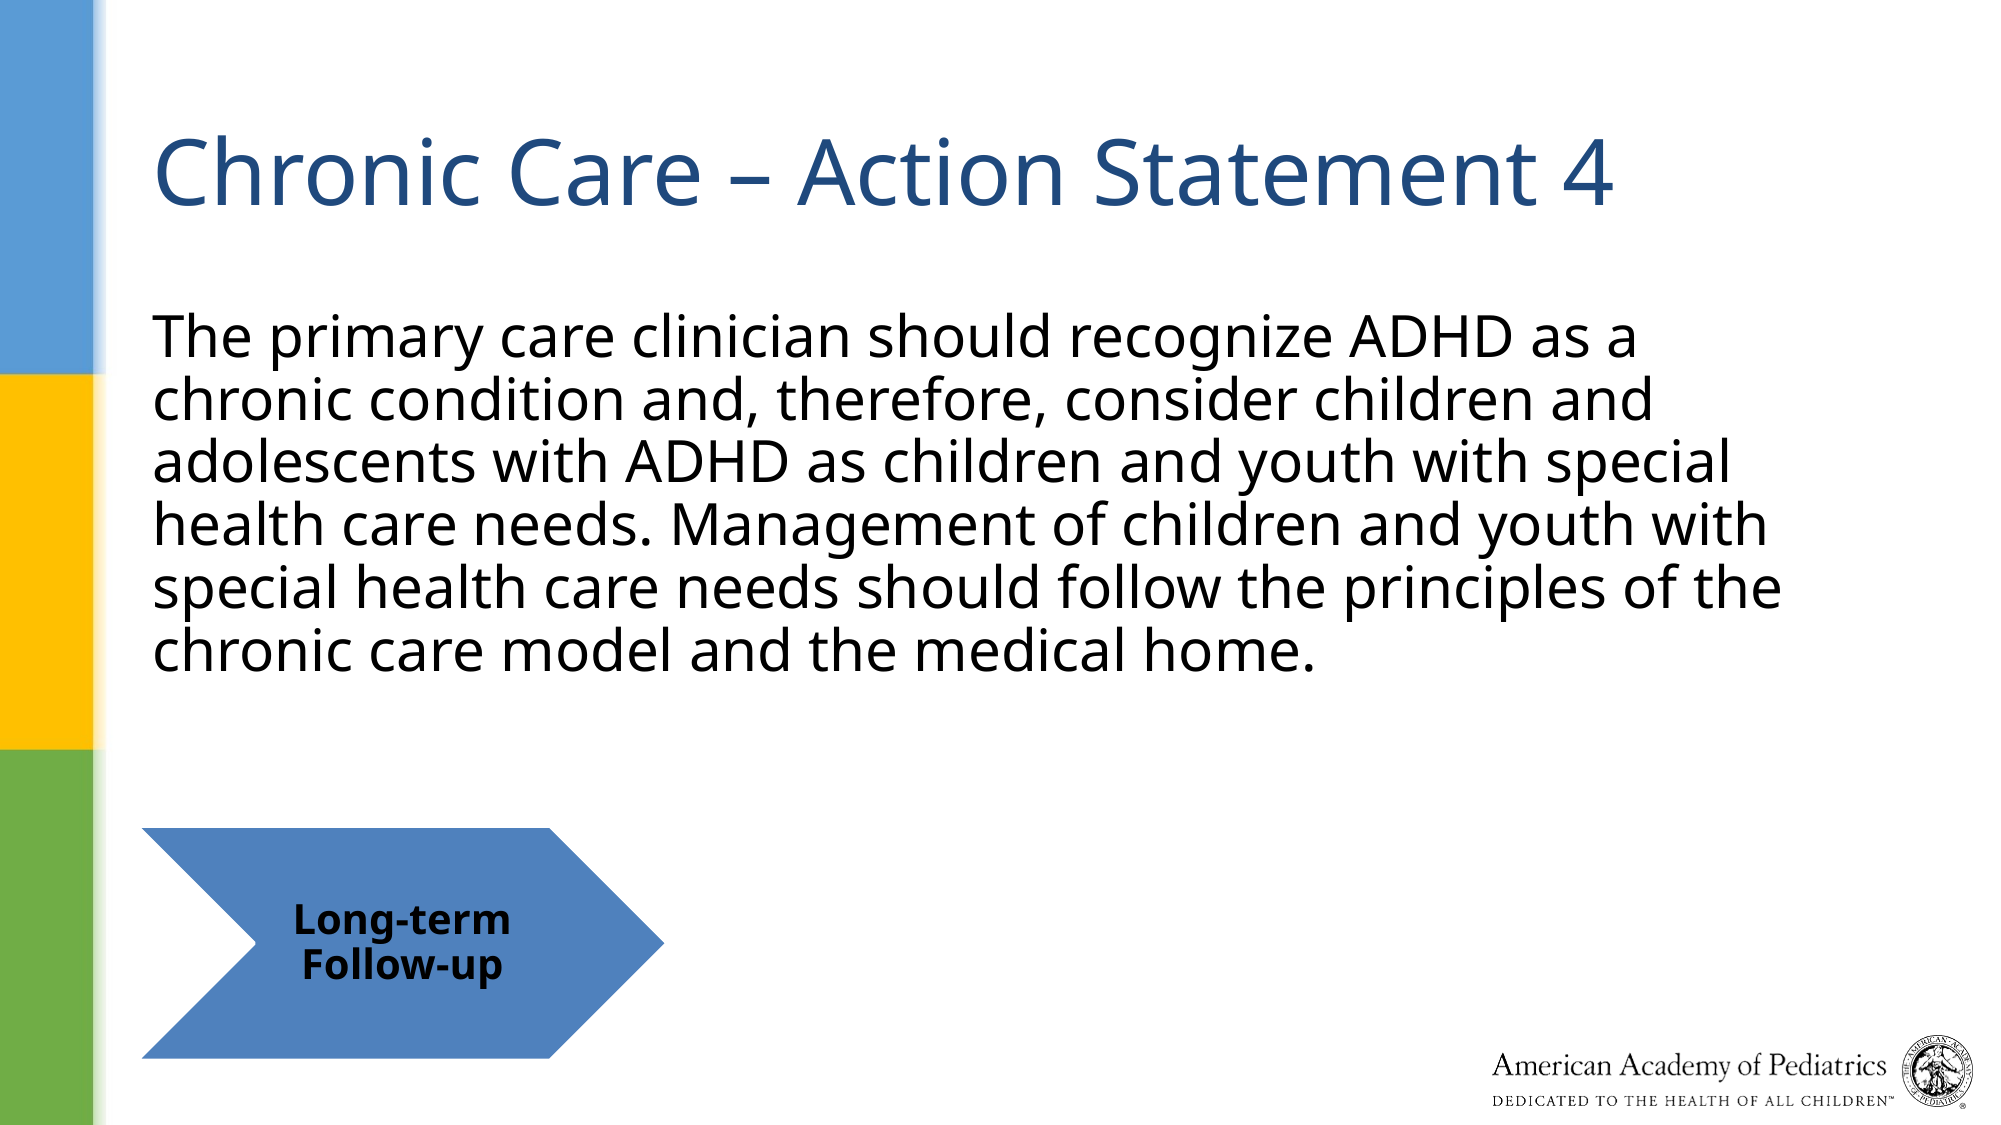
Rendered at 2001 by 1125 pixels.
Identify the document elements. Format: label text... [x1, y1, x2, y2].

picture [0, 0, 2001, 1125]
list The primary care clinician should recognize ADHD as a chronic condition and, therefore, consider children and adolescents with ADHD as children and youth with special health care needs. Management of children and youth with special health care needs should follow the principles of the chronic care model and the medical home. [137, 299, 1863, 1014]
title Chronic Care – Action Statement 4 [137, 59, 1938, 278]
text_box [136, 825, 668, 1061]
